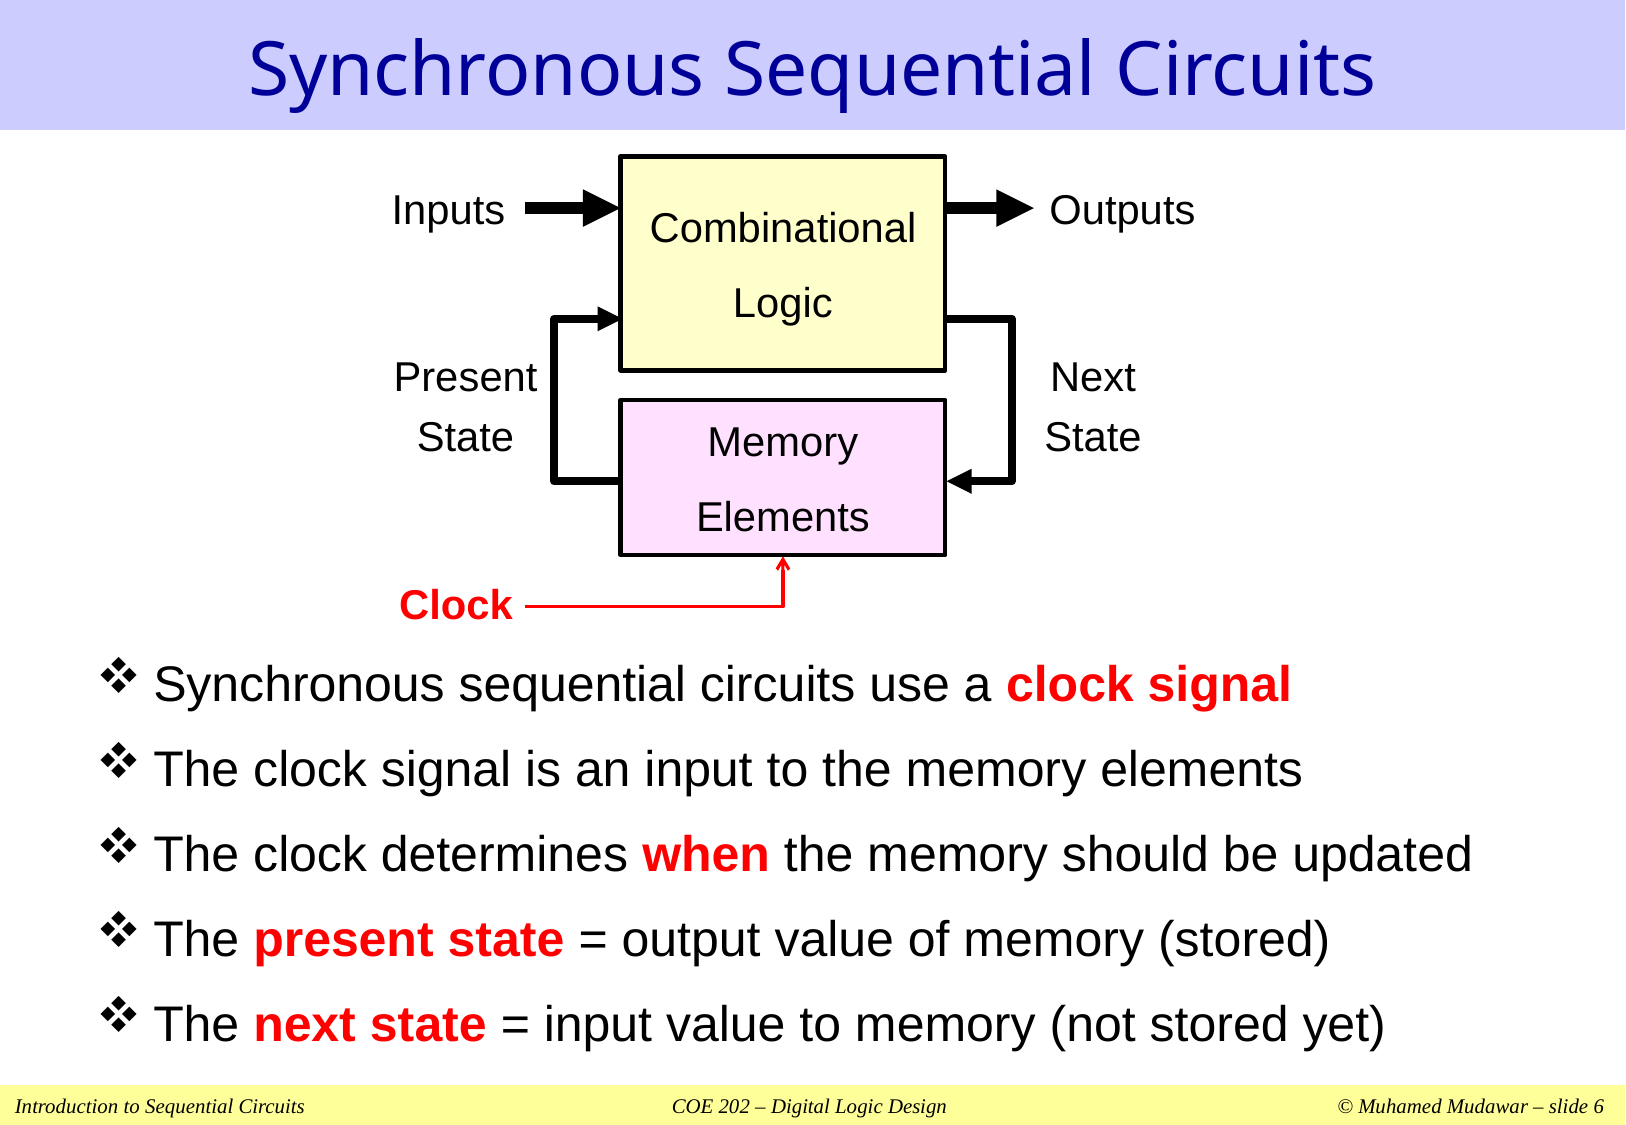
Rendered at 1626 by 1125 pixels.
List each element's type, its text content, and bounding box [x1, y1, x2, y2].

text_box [391, 156, 1197, 630]
list Synchronous sequential circuits use a clock signal The clock signal is an input to the memory elements The clock determines when the memory should be updated The present state = output value of memory (stored) The next state = input value to memory (not stored yet) [81, 643, 1551, 1080]
title Synchronous Sequential Circuits [0, 0, 1625, 130]
